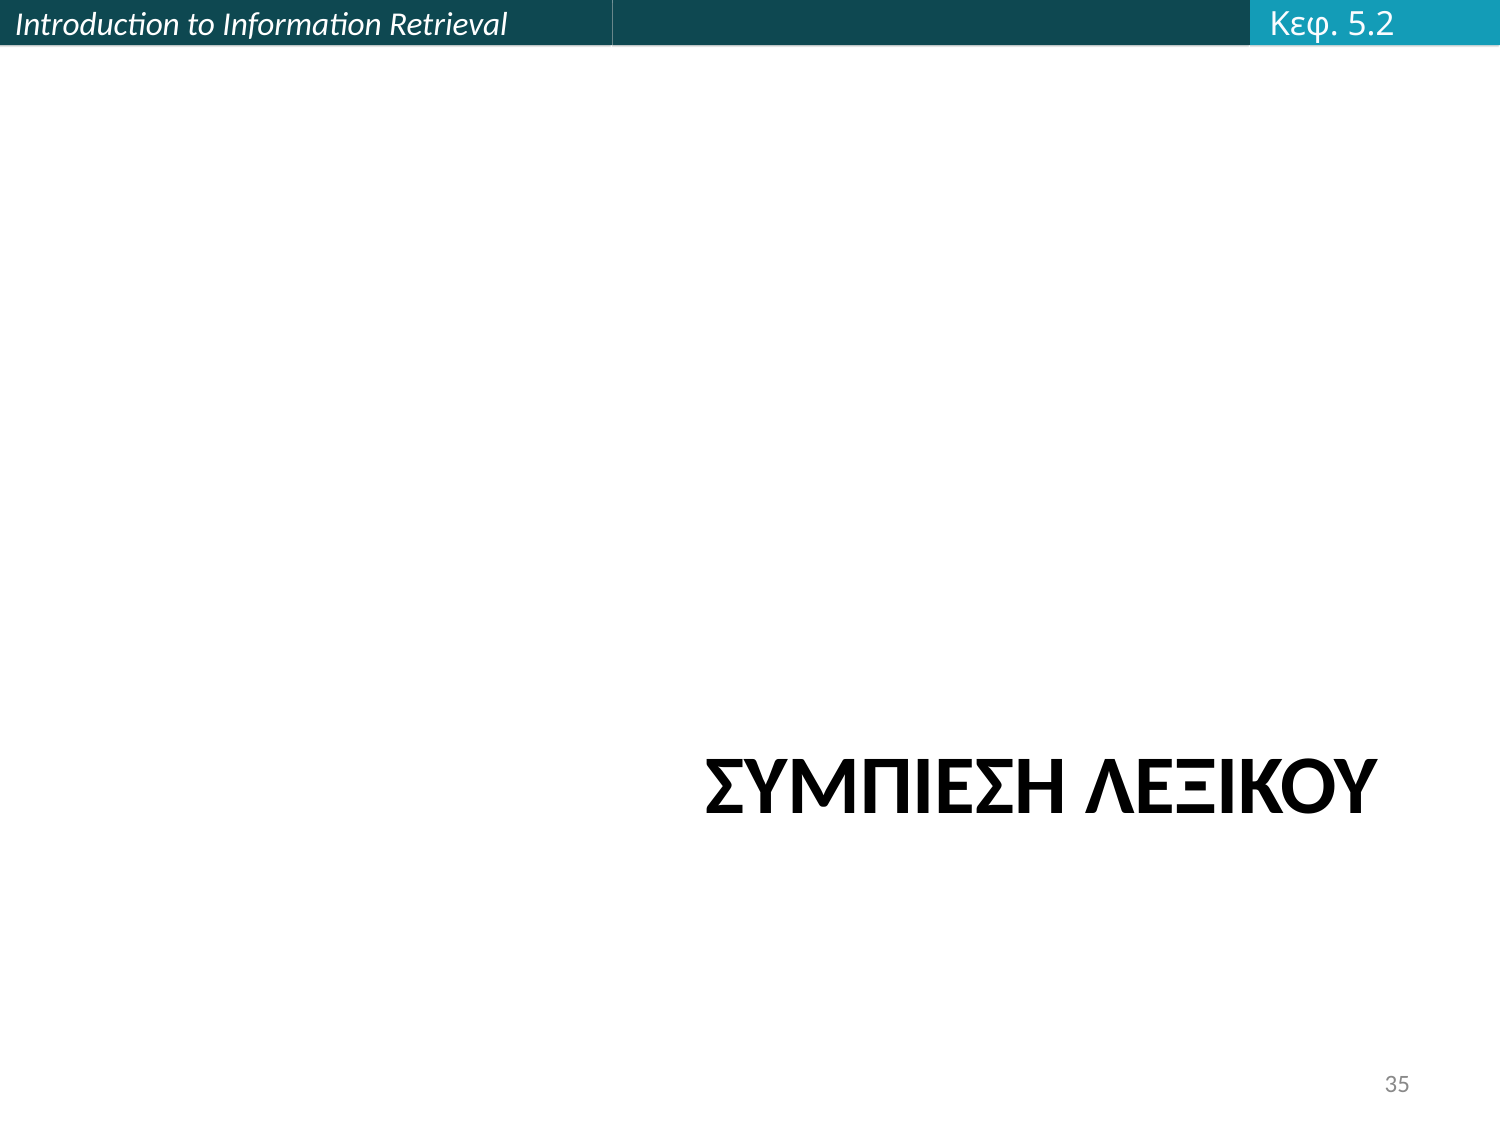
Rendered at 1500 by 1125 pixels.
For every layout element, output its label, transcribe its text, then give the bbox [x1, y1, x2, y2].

slide_number 35 [1074, 1062, 1425, 1103]
title ΣΥΜΠΙΕΣΗ ΛΕΞΙΚΟΥ [118, 722, 1394, 947]
text_box Κεφ. 5.2 [1254, 0, 1410, 50]
